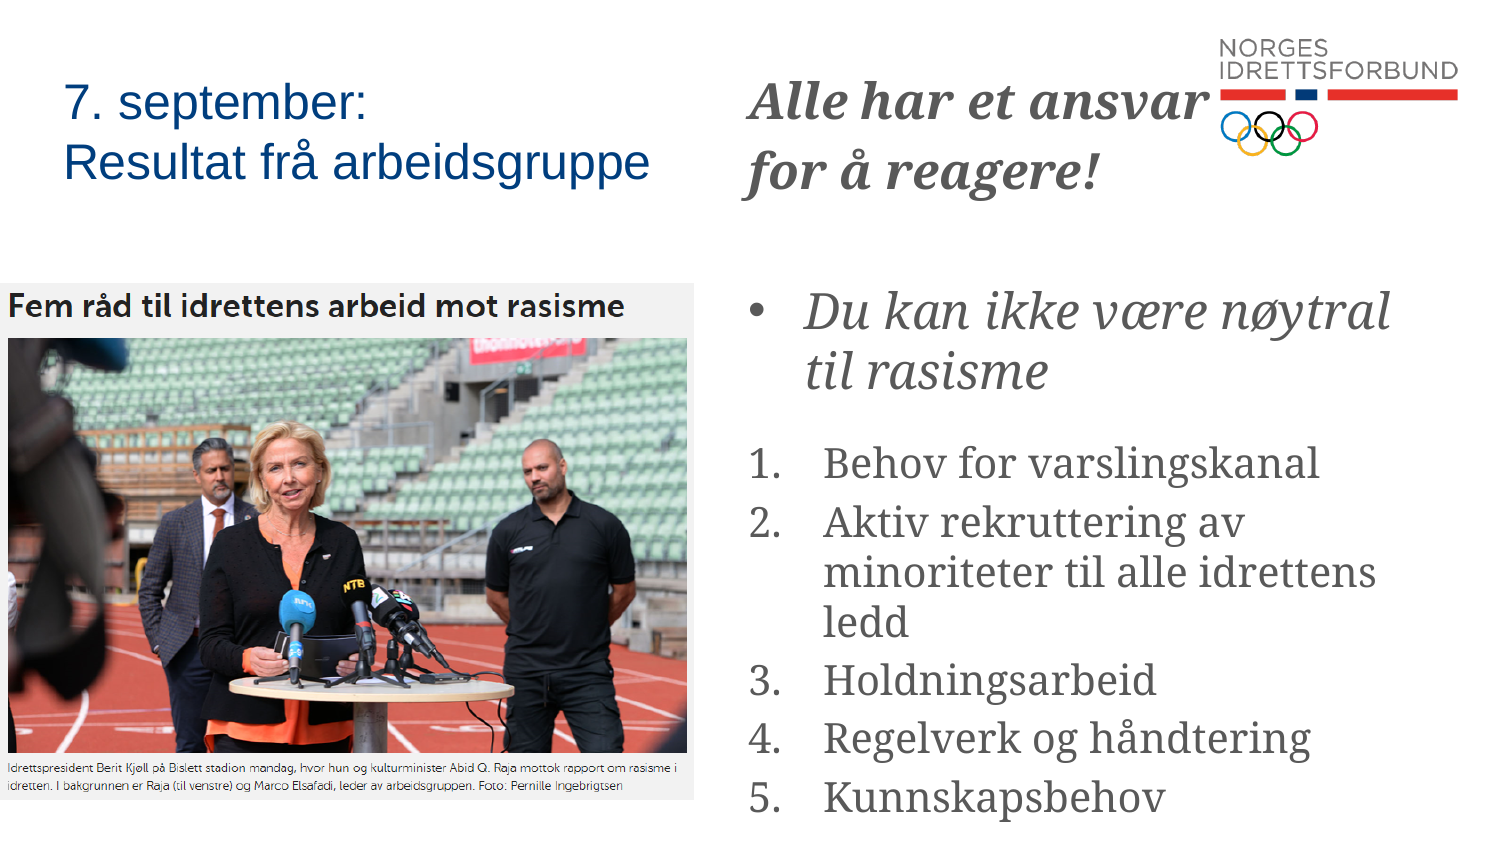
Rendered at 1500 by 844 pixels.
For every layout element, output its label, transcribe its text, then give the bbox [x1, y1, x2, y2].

text_box 7. september: Resultat frå arbeidsgruppe [48, 62, 694, 243]
list Alle har et ansvar for å reagere! Du kan ikke være nøytral til rasisme Behov for varslingskanal Aktiv rekruttering av minoriteter til alle idrettens ledd Holdningsarbeid Regelverk og håndtering Kunnskapsbehov [733, 62, 1452, 800]
picture [1189, 8, 1488, 186]
picture [0, 283, 695, 801]
